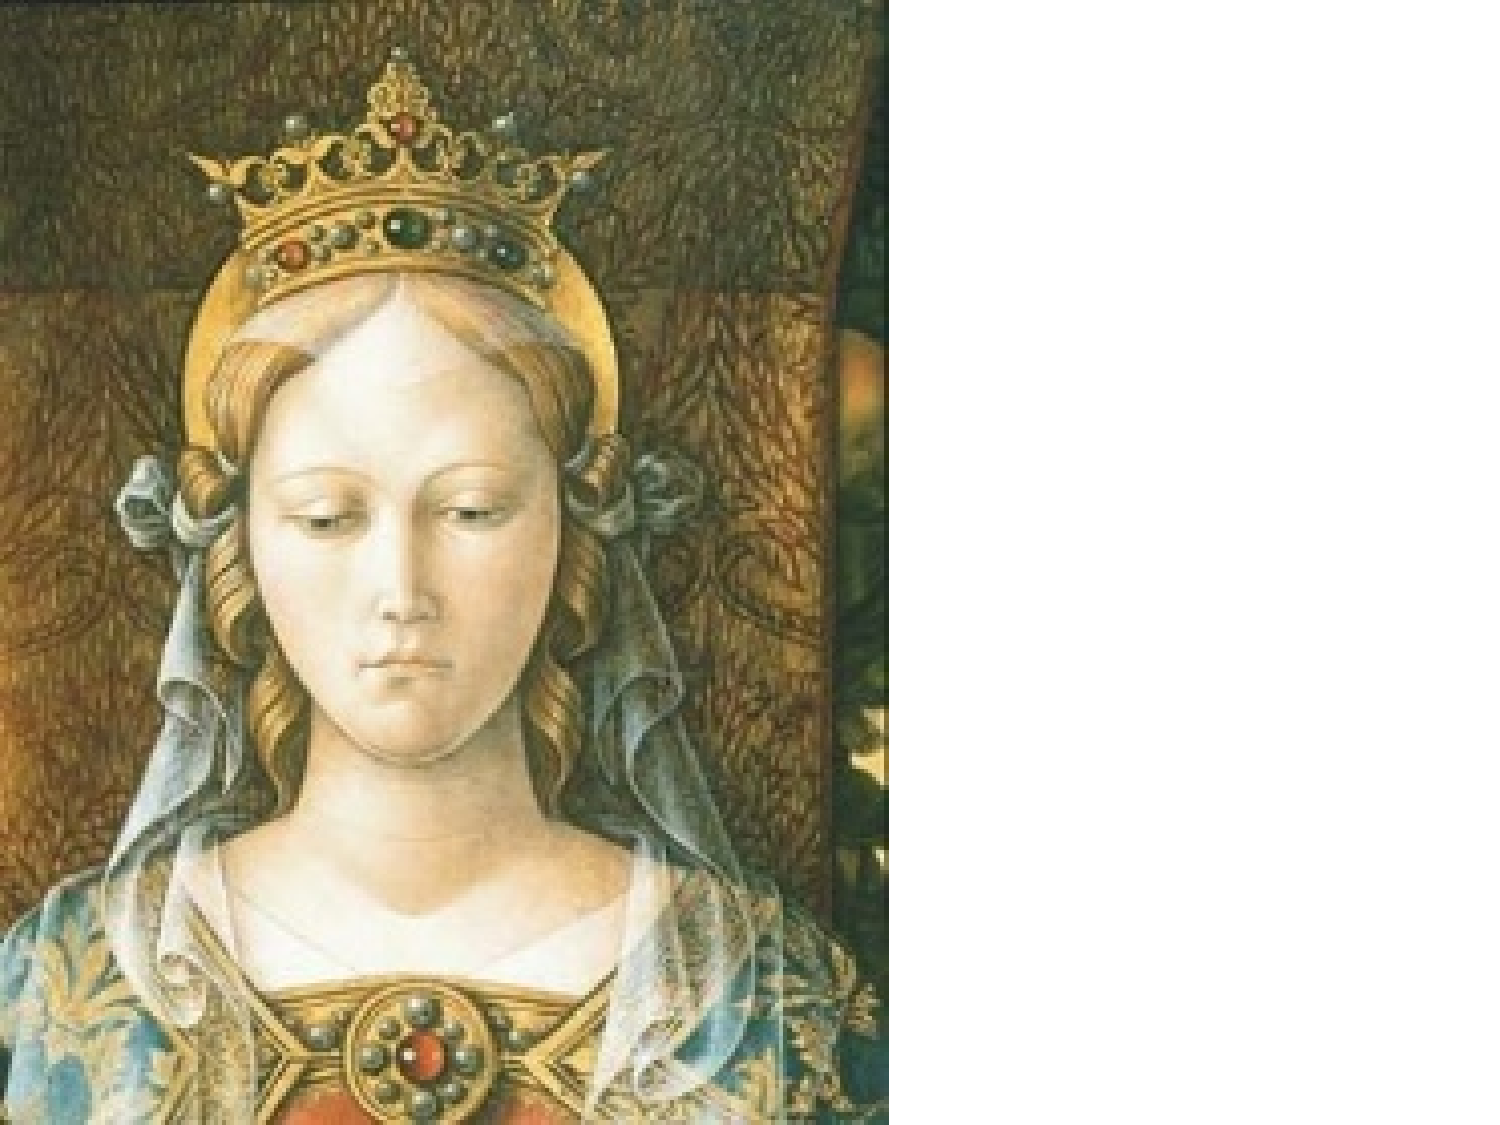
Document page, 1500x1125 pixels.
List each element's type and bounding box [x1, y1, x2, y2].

list [0, 0, 889, 1125]
